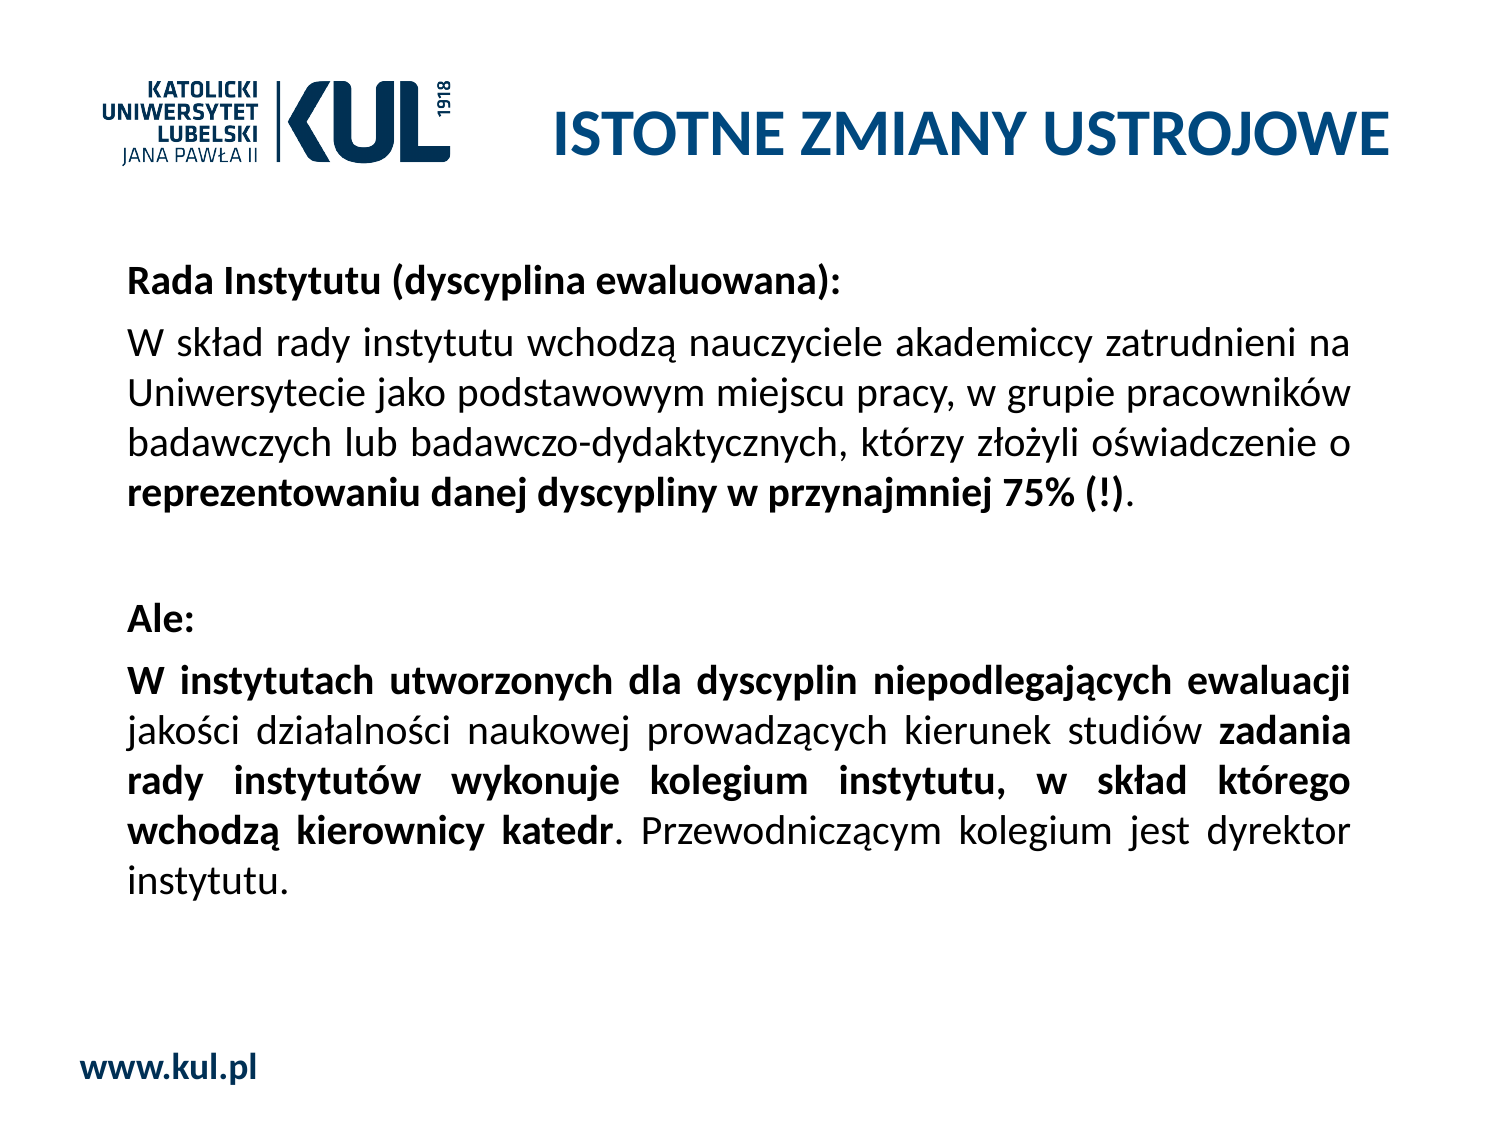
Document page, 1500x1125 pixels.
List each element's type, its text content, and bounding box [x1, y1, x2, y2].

picture [88, 54, 479, 205]
text_box www.kul.pl [64, 1034, 432, 1094]
text_box Rada Instytutu (dyscyplina ewaluowana): W skład rady instytutu wchodzą nauczyciele akademiccy zatrudnieni na Uniwersytecie jako podstawowym miejscu pracy, w grupie pracowników badawczych lub badawczo-dydaktycznych, którzy złożyli oświadczenie o reprezentowaniu danej dyscypliny w przynajmniej 75% (!). Ale: W instytutach utworzonych dla dyscyplin niepodlegających ewaluacji jakości działalności naukowej prowadzących kierunek studiów zadania rady instytutów wykonuje kolegium instytutu, w skład którego wchodzą kierownicy katedr. Przewodniczącym kolegium jest dyrektor instytutu. [112, 245, 1367, 911]
text_box ISTOTNE ZMIANY USTROJOWE [537, 81, 1407, 177]
